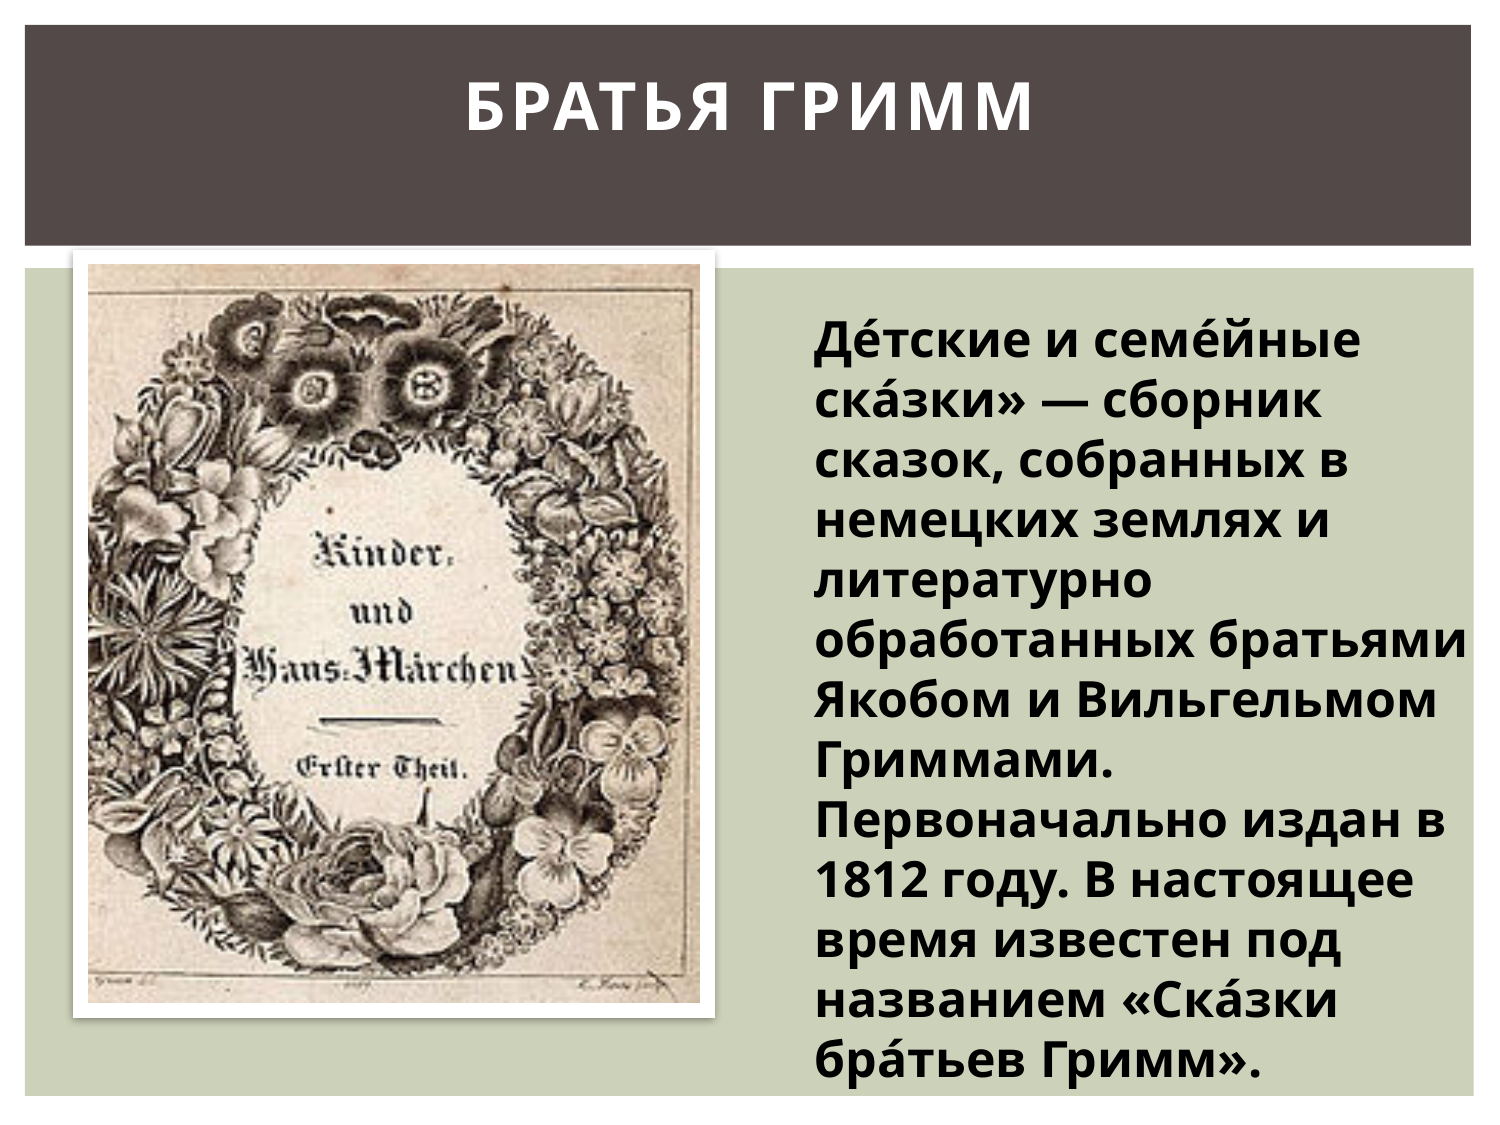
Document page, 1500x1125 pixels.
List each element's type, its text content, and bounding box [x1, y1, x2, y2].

picture [87, 263, 701, 1004]
text_box Де́тские и семе́йные ска́зки» — сборник сказок, собранных в немецких землях и литературно обработанных братьями Якобом и Вильгельмом Гриммами. Первоначально издан в 1812 году. В настоящее время известен под названием «Ска́зки бра́тьев Гримм». [800, 299, 1500, 1095]
title Братья Гримм [75, 45, 1425, 163]
